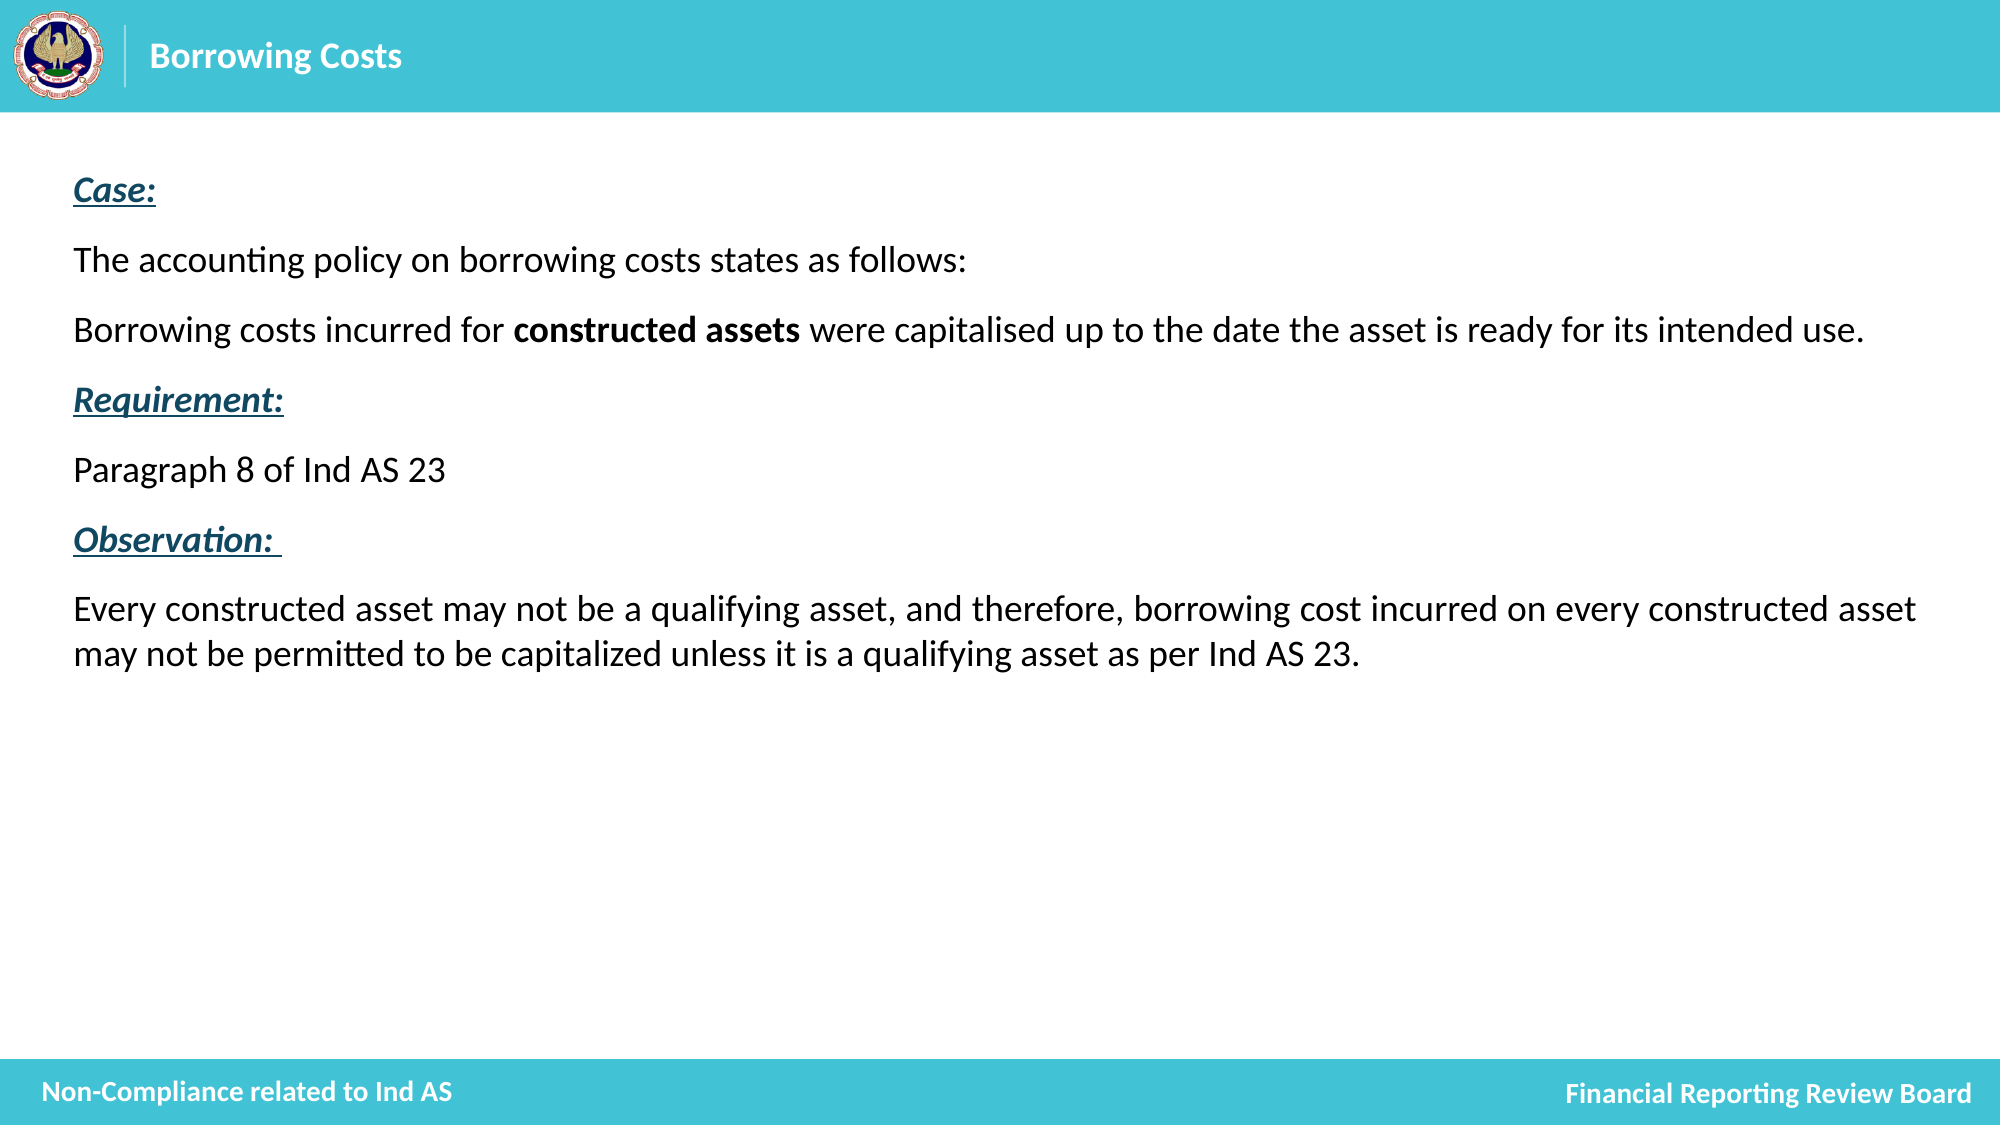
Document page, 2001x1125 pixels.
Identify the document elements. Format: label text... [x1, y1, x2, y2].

title Borrowing Costs [138, 12, 1610, 100]
list Case: The accounting policy on borrowing costs states as follows: Borrowing costs incurred for constructed assets were capitalised up to the date the asset is ready for its intended use. Requirement: Paragraph 8 of Ind AS 23 Observation: Every constructed asset may not be a qualifying asset, and therefore, borrowing cost incurred on every constructed asset may not be permitted to be capitalized unless it is a qualifying asset as per Ind AS 23. [58, 164, 1934, 1012]
text_box Non-Compliance related to Ind AS [26, 1065, 706, 1116]
picture [12, 9, 104, 100]
